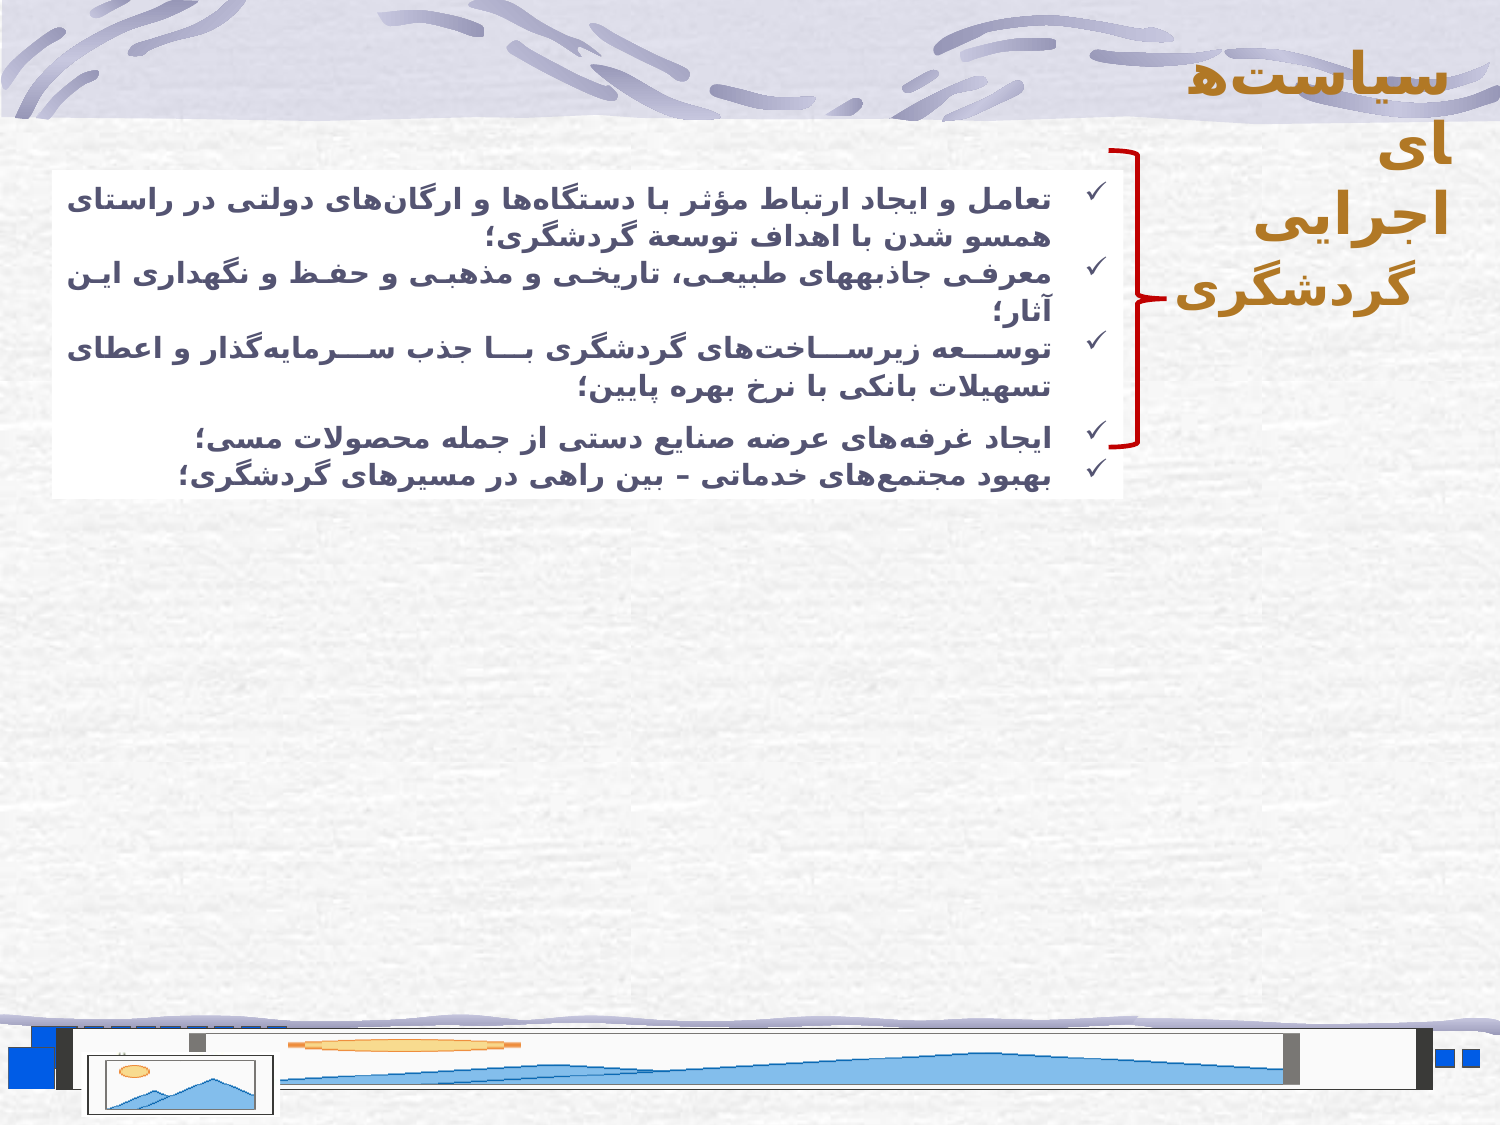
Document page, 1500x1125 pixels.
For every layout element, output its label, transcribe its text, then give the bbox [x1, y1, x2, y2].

text_box گردشگری [1160, 254, 1431, 323]
picture [0, 1023, 1500, 1125]
picture [0, 0, 1500, 1024]
text_box [1108, 150, 1167, 448]
text_box سیاست‌های اجرایی [1158, 29, 1467, 254]
text_box تعامل و ایجاد ارتباط مؤثر با دستگاه‌ها و ارگان‌های دولتی در راستای همسو شدن با اهداف توسعة گردشگری؛ معرفی جاذبه­های طبیعی، تاریخی و مذهبی و حفظ و نگهداری این آثار؛ توسعه زیر‌ساخت‌های گردشگری با جذب سرمایه‌گذار و اعطای تسهیلات بانکی با نرخ بهره پایین؛ ایجاد غرفه‌های عرضه صنایع دستی از جمله محصولات مسی؛ بهبود مجتمع‌های خدماتی – بین راهی در مسیرهای گردشگری؛ [51, 170, 1124, 500]
